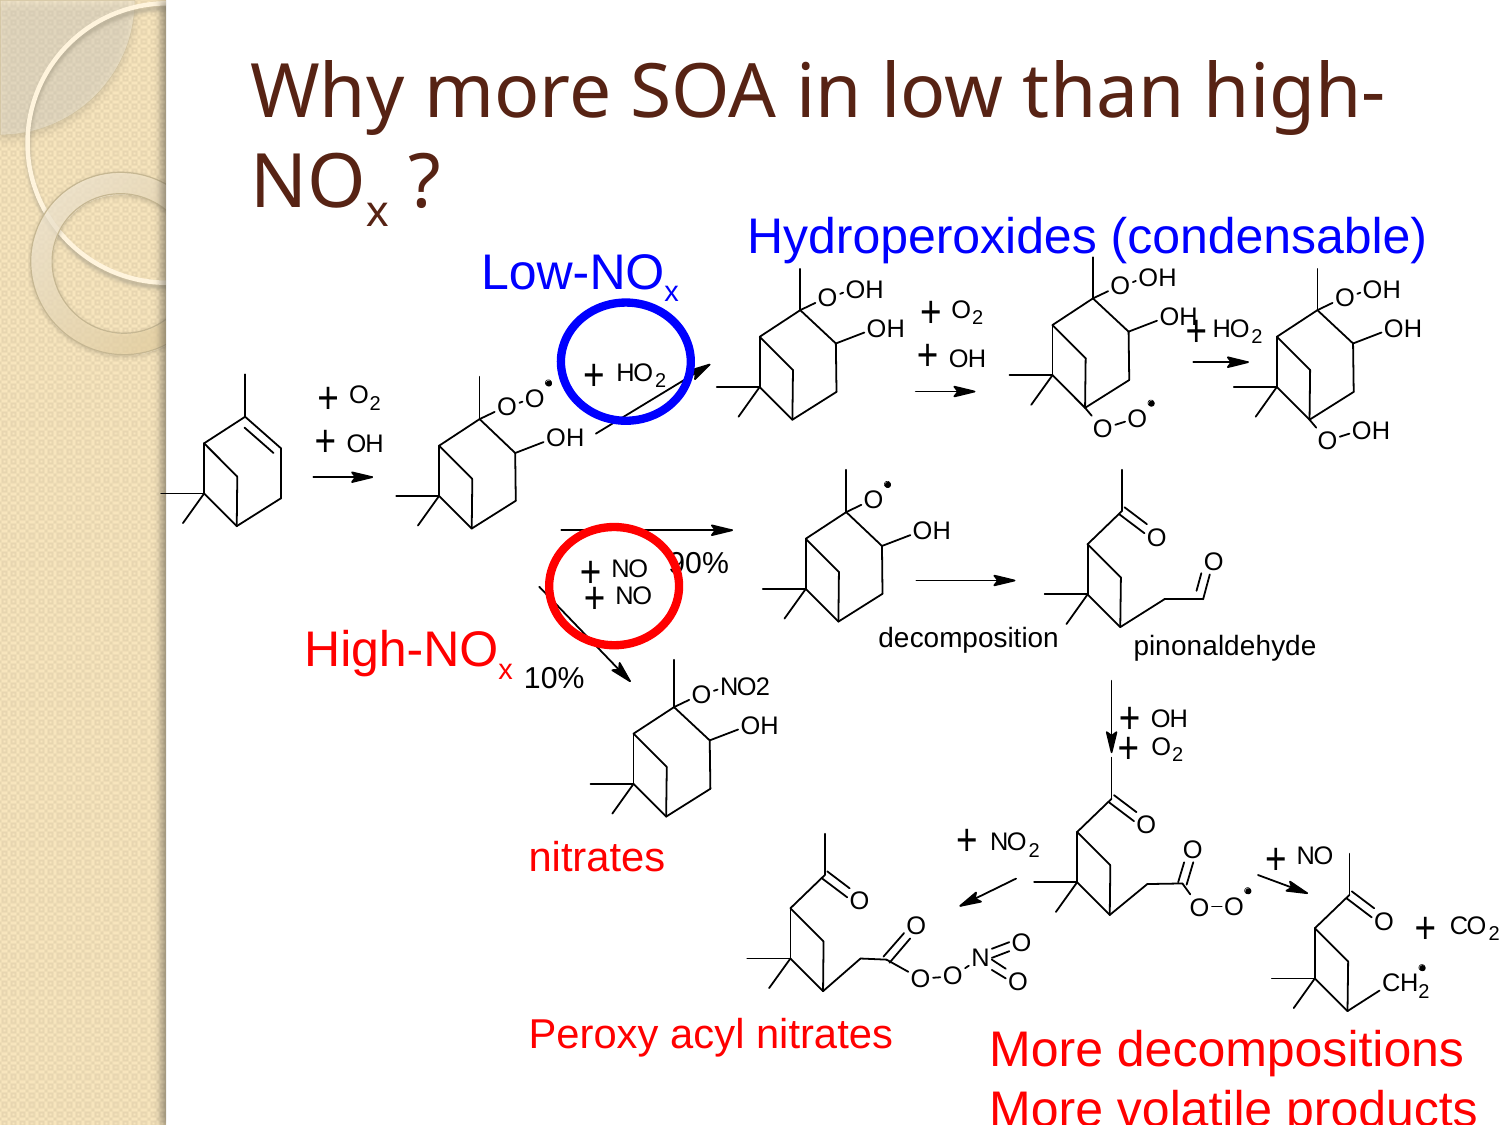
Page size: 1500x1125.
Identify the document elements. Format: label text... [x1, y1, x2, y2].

text_box Low-NOx [466, 231, 727, 315]
text_box High-NOx [289, 609, 506, 693]
text_box [558, 336, 565, 358]
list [548, 467, 1500, 684]
title Why more SOA in low than high-NOx ? [235, 45, 1500, 233]
picture [159, 255, 1423, 532]
text_box nitrates [513, 830, 738, 888]
text_box More decompositions More volatile products [974, 1023, 1500, 1125]
text_box Peroxy acyl nitrates [513, 999, 974, 1065]
text_box Hydroperoxides (condensable) [732, 196, 1500, 272]
picture [513, 562, 1500, 1014]
